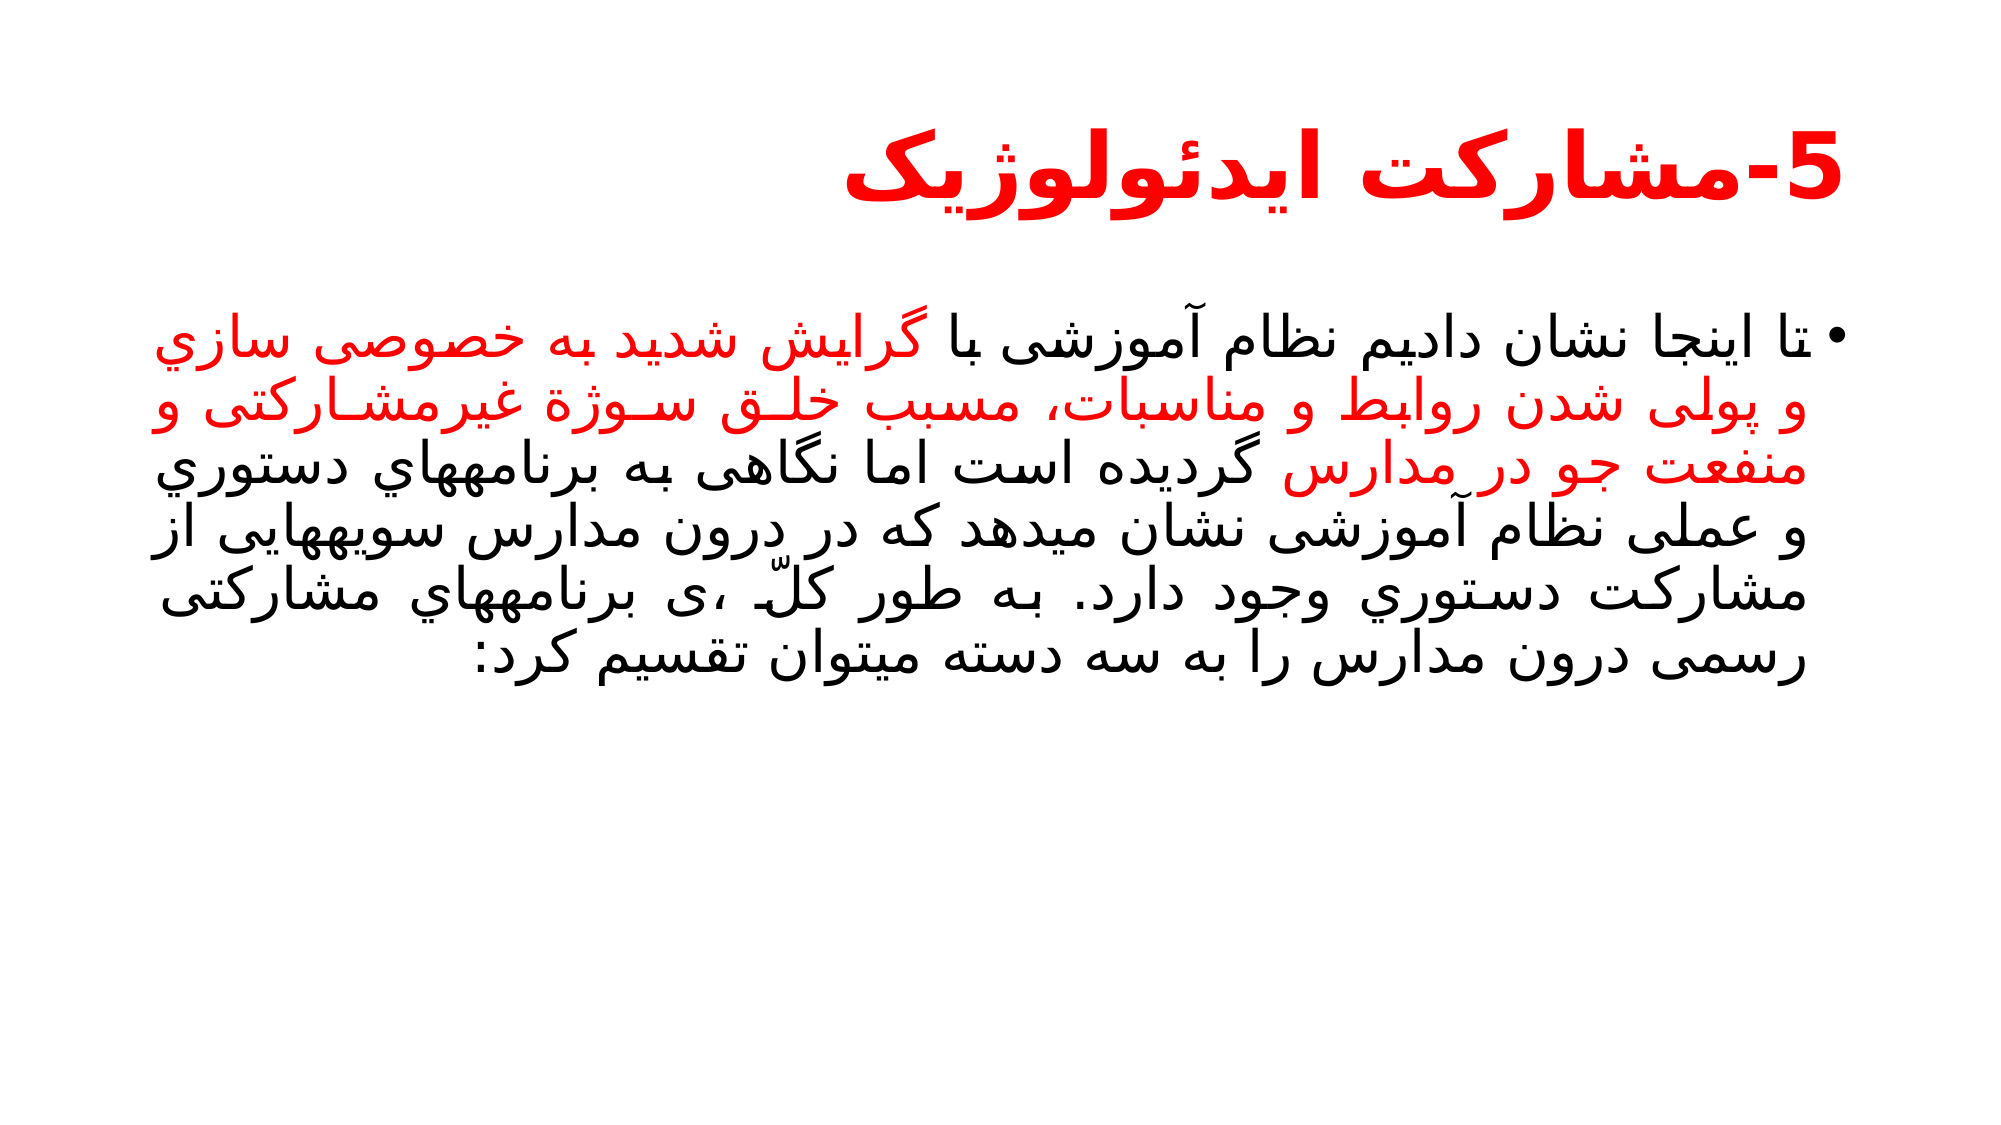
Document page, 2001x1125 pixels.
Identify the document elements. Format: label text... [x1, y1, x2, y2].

title 5-مشارکت ایدئولوژیک [137, 59, 1863, 278]
list تا اینجا نشان دادیم نظام آموزشی با گرایش شدید به خصوصی سازي و پولی شدن روابط و مناسبات، مسبب خلـق سـوژة غیرمشـارکتی و منفعت جو در مدارس گردیده است اما نگاهی به برنامههاي دستوري و عملی نظام آموزشی نشان میدهد که در درون مدارس سویههایی از مشارکت دستوري وجود دارد. به طور کلّ ،ی برنامههاي مشارکتی رسمی درون مدارس را به سه دسته میتوان تقسیم کرد: [137, 299, 1863, 1014]
